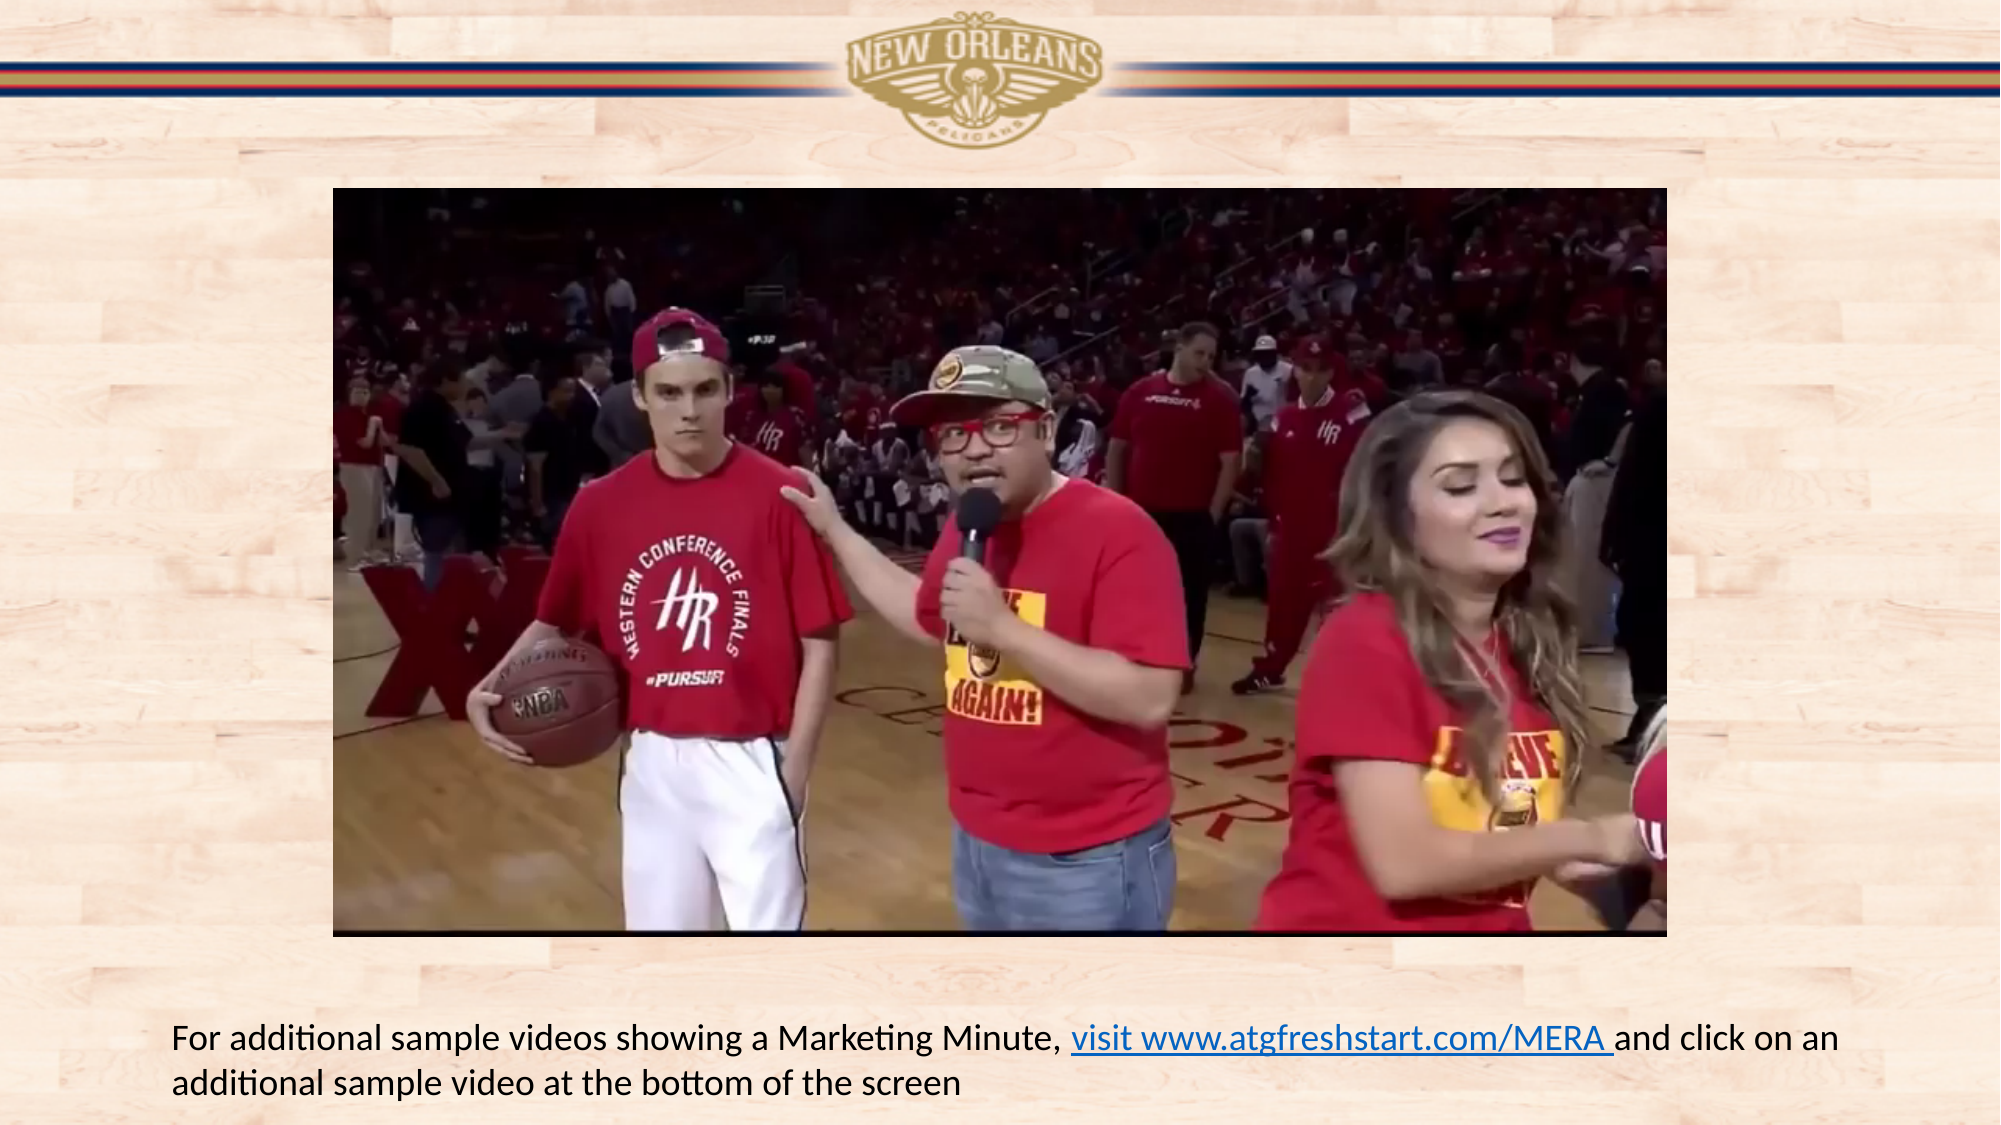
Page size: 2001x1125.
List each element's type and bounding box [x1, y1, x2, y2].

picture [0, 0, 2000, 1125]
text_box [332, 187, 1668, 938]
